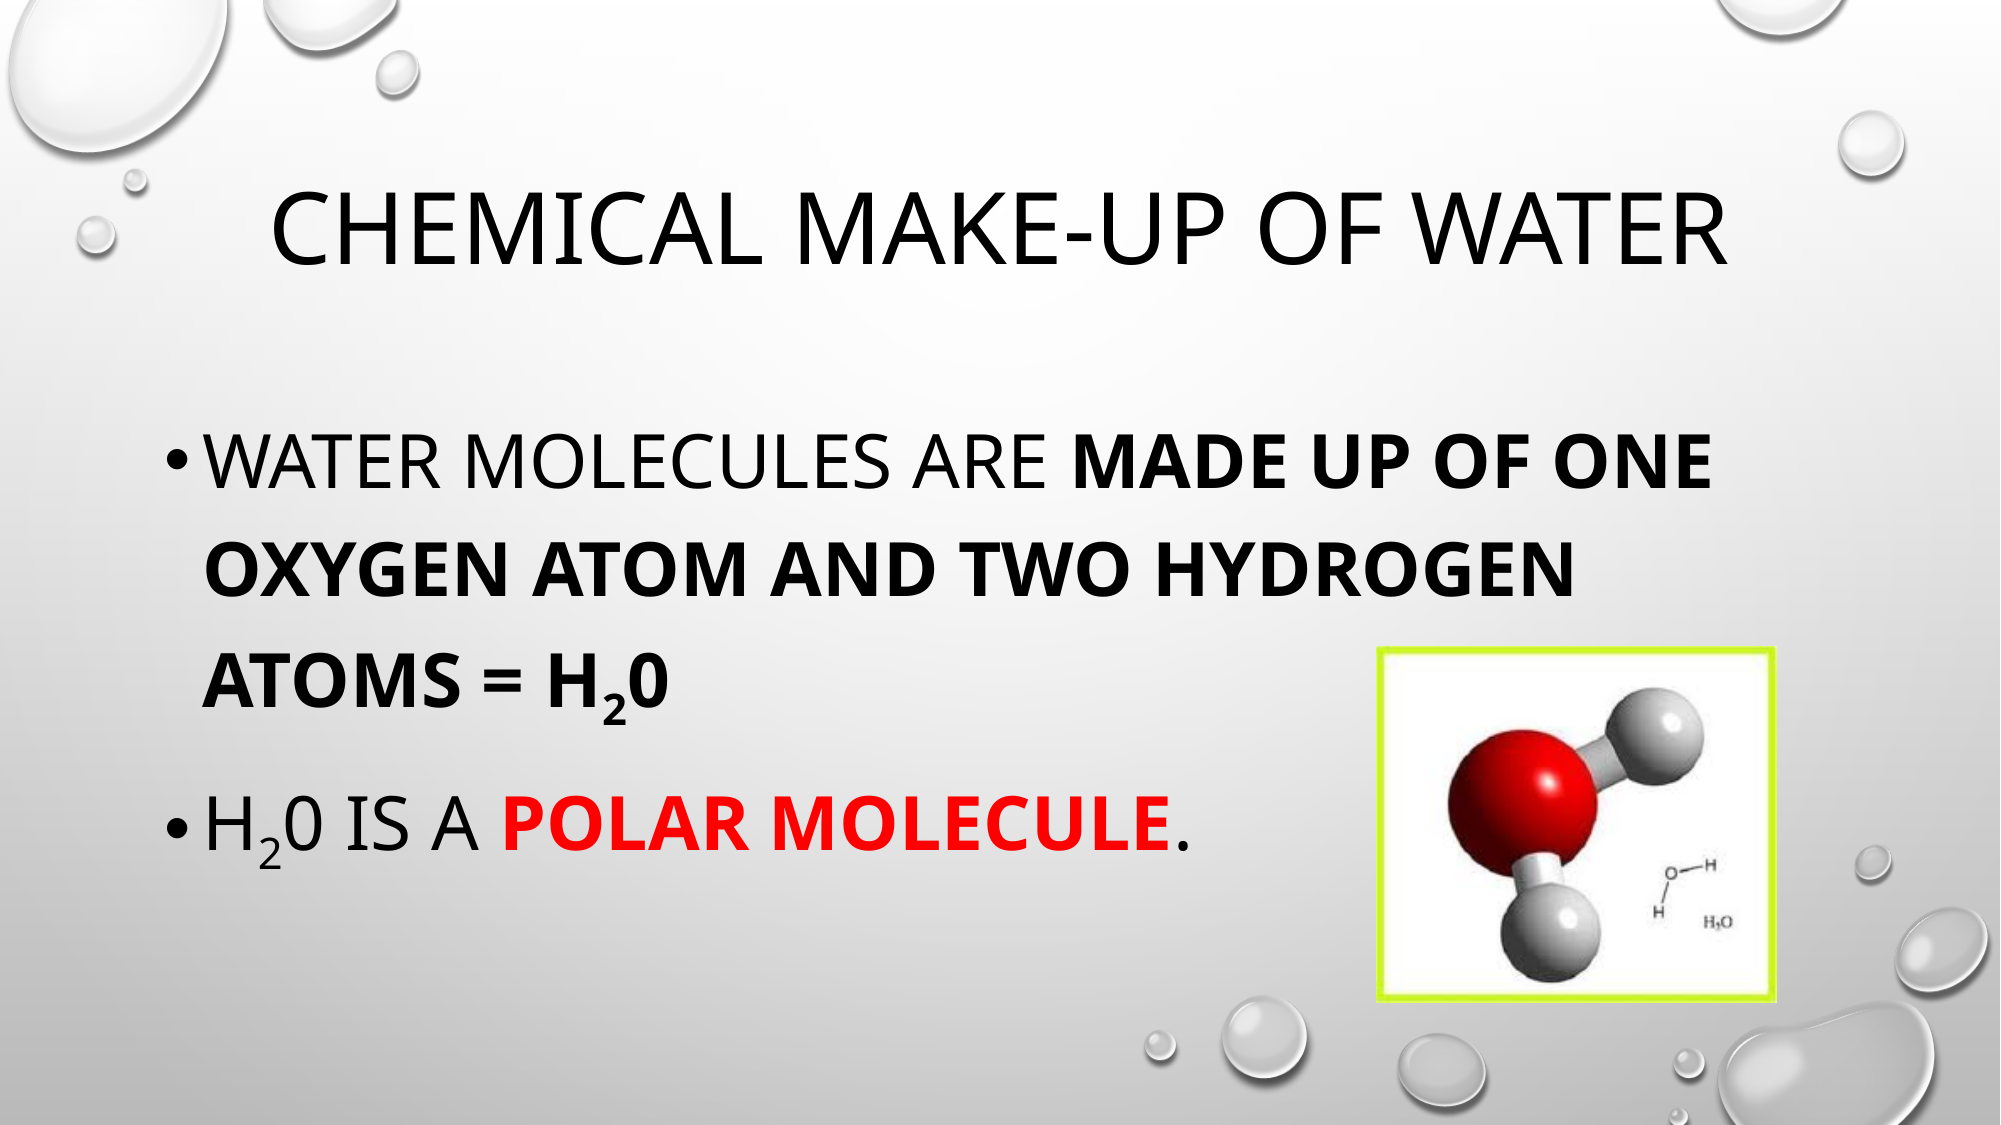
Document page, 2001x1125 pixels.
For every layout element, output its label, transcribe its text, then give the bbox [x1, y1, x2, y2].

picture [0, 0, 2000, 1125]
title Chemical make-up of Water [149, 101, 1851, 364]
list Water molecules are made up of one oxygen atom and two hydrogen atoms = H20 H20 is a polar molecule. [149, 388, 1850, 950]
